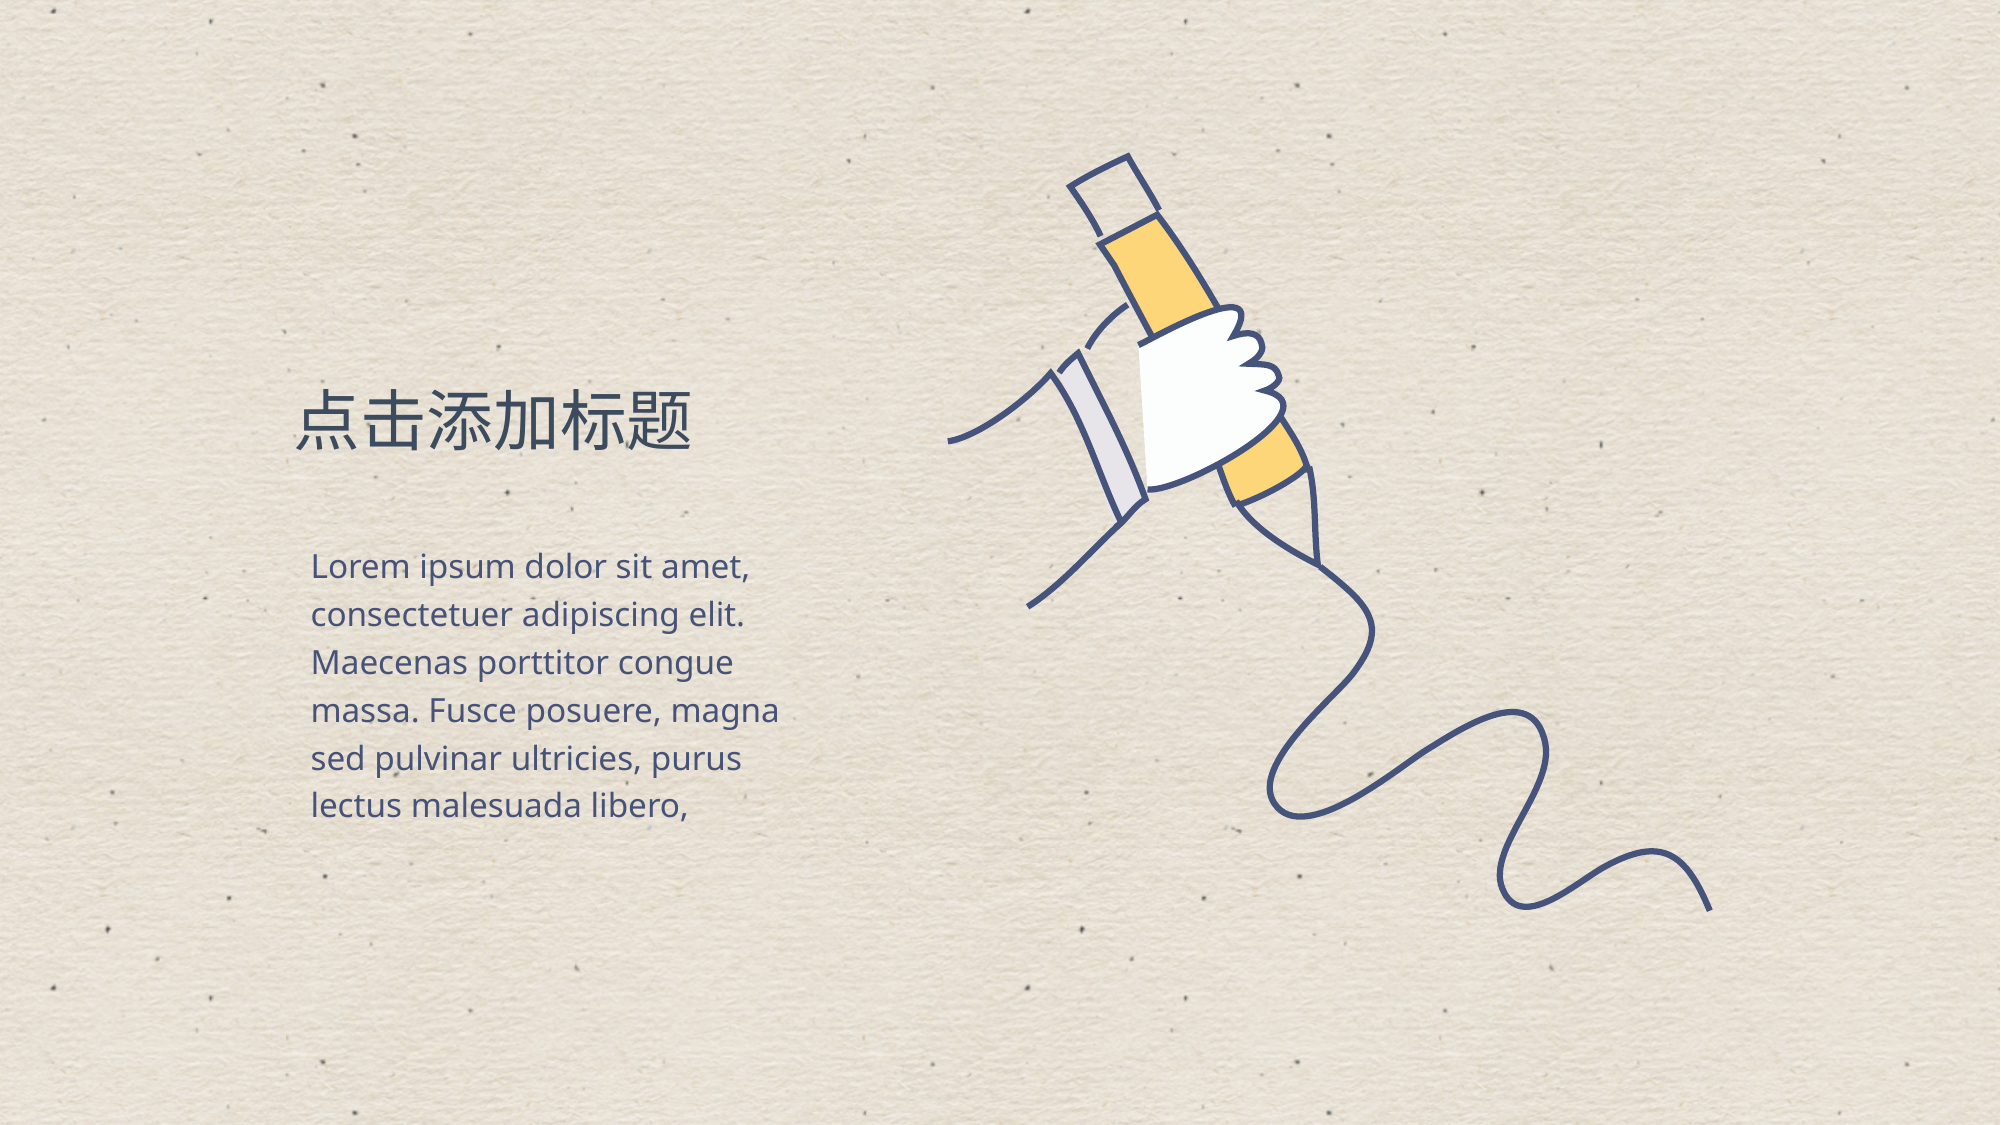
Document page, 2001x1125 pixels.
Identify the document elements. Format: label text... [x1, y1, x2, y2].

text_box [975, 166, 1334, 588]
text_box 点击添加标题 [278, 371, 709, 467]
text_box [1269, 577, 1710, 911]
picture [0, 0, 2000, 1125]
text_box Lorem ipsum dolor sit amet, consectetuer adipiscing elit. Maecenas porttitor congue massa. Fusce posuere, magna sed pulvinar ultricies, purus lectus malesuada libero, [304, 530, 811, 831]
